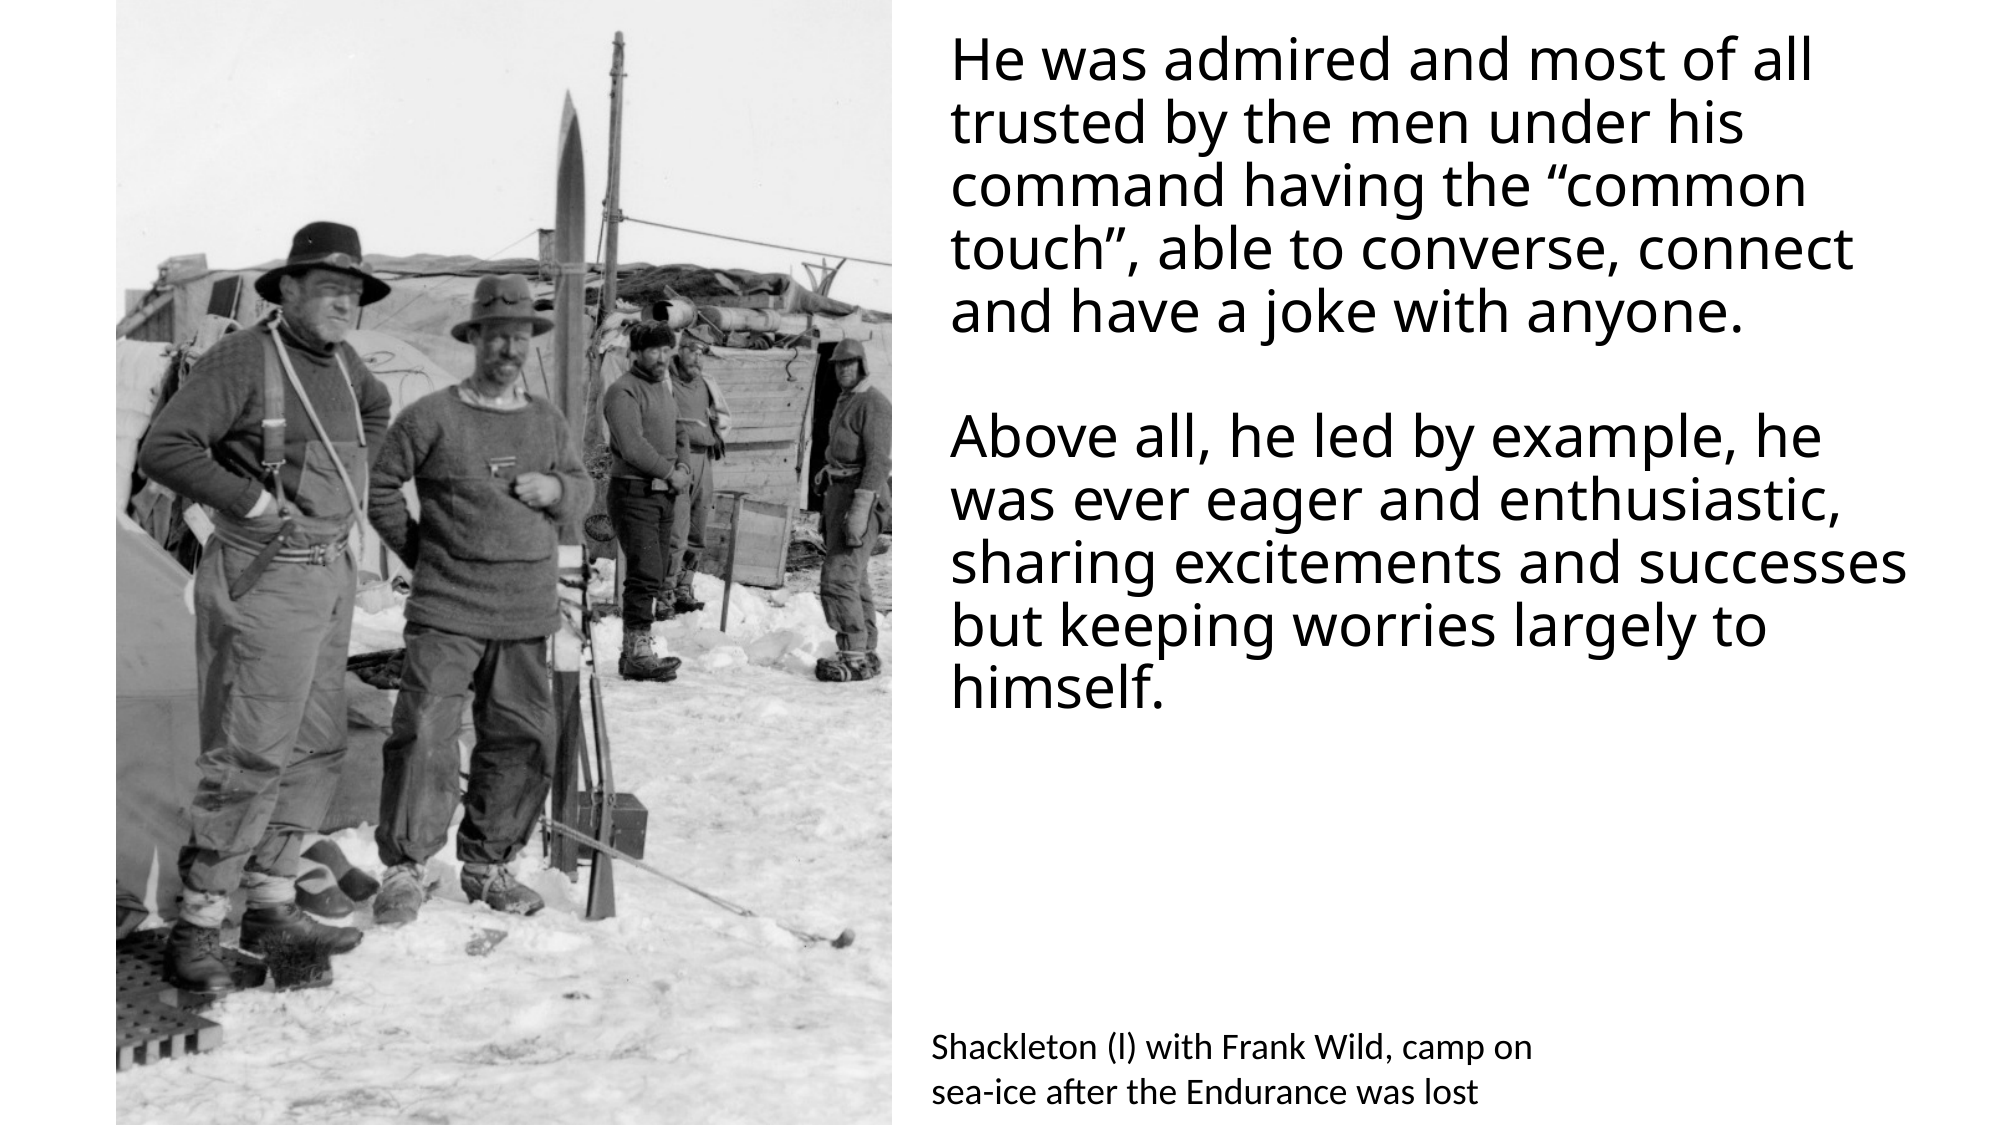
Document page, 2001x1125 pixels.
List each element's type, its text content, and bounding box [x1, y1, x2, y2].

title He was admired and most of all trusted by the men under his command having the “common touch”, able to converse, connect and have a joke with anyone. Above all, he led by example, he was ever eager and enthusiastic, sharing excitements and successes but keeping worries largely to himself. [935, 13, 1958, 739]
text_box Shackleton (l) with Frank Wild, camp on sea-ice after the Endurance was lost [916, 1014, 1586, 1120]
picture [116, 0, 892, 1125]
